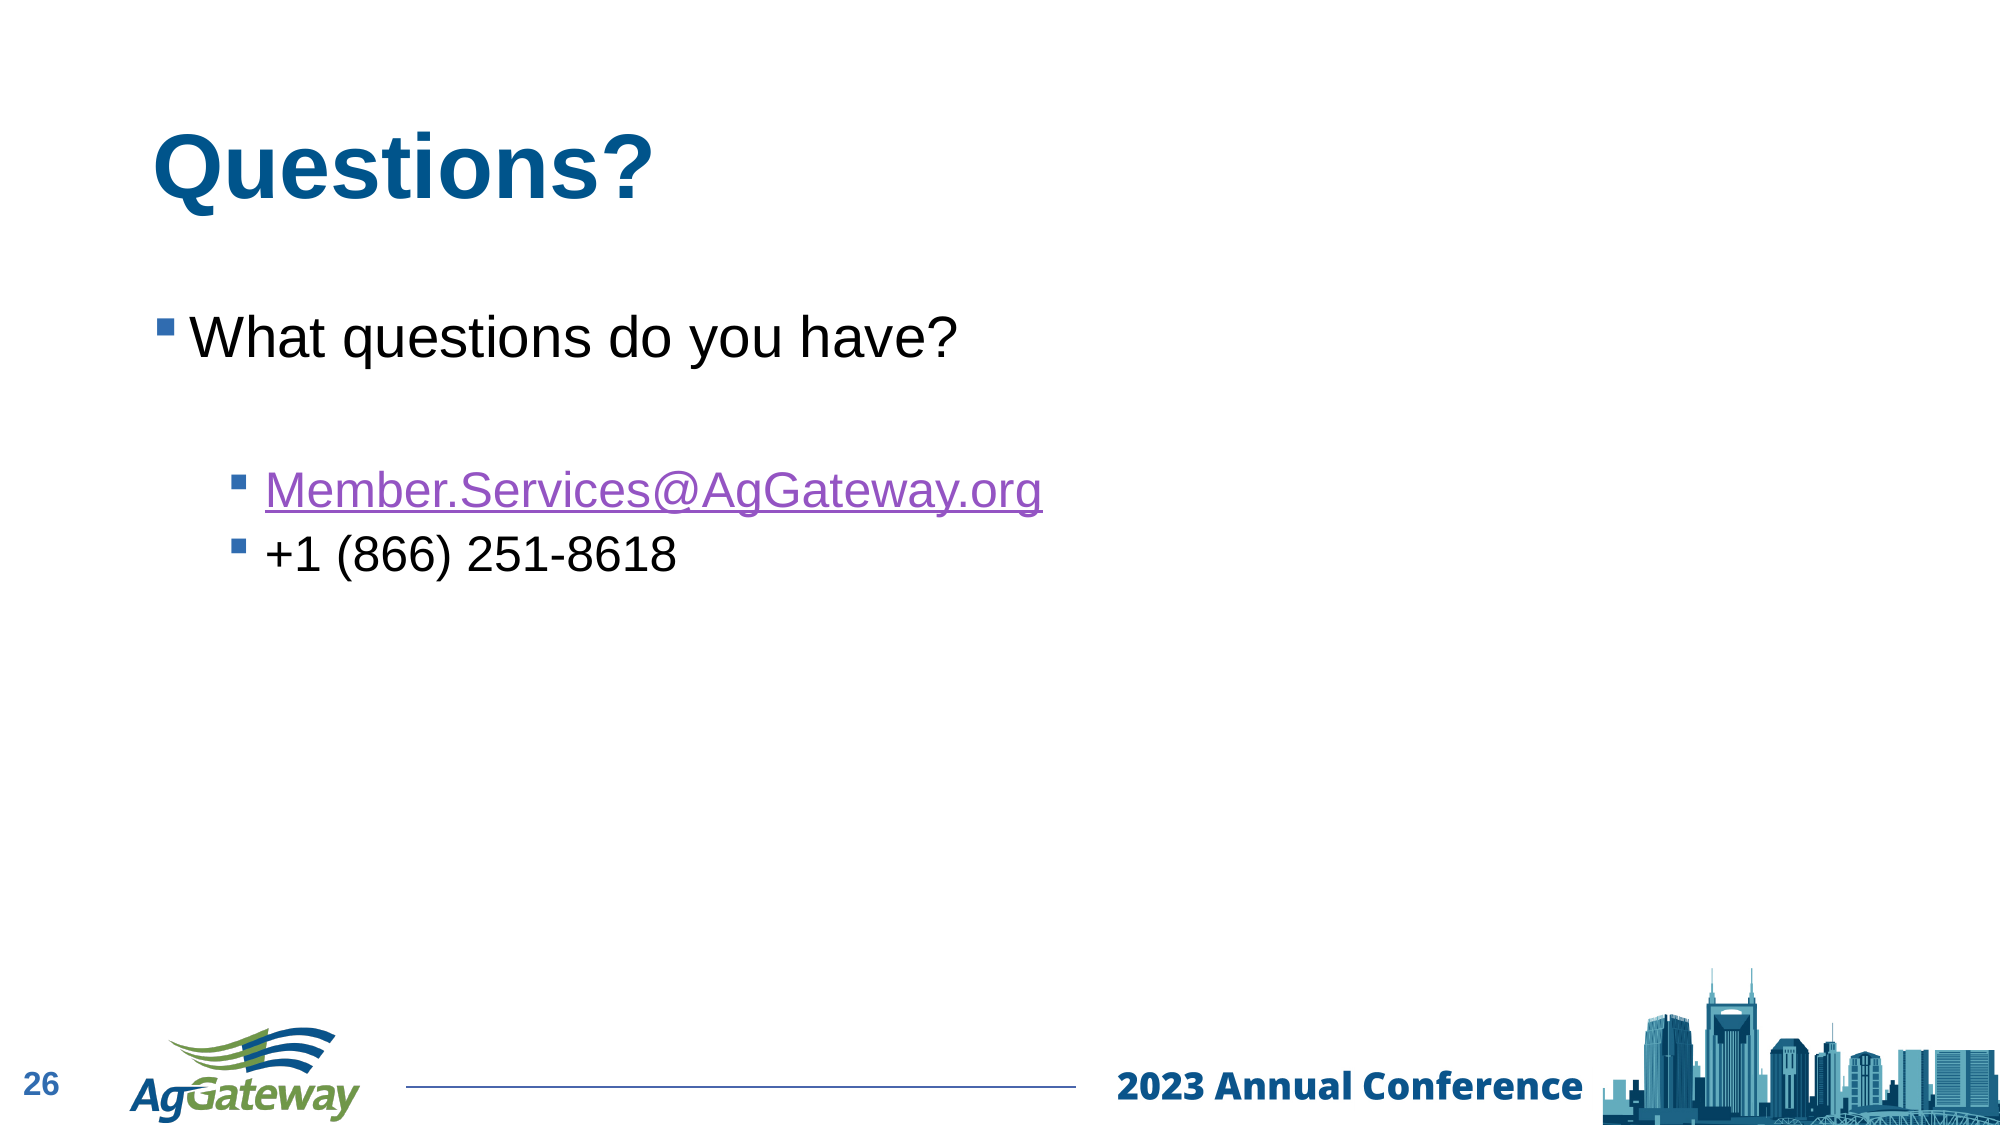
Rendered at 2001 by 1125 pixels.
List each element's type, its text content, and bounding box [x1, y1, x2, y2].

title Questions? [137, 59, 1863, 278]
list What questions do you have? Member.Services@AgGateway.org +1 (866) 251-8618 [137, 299, 1863, 1014]
picture [1117, 1067, 1593, 1111]
slide_number 26 [8, 1054, 91, 1107]
picture [1602, 958, 2000, 1125]
picture [114, 1013, 376, 1125]
